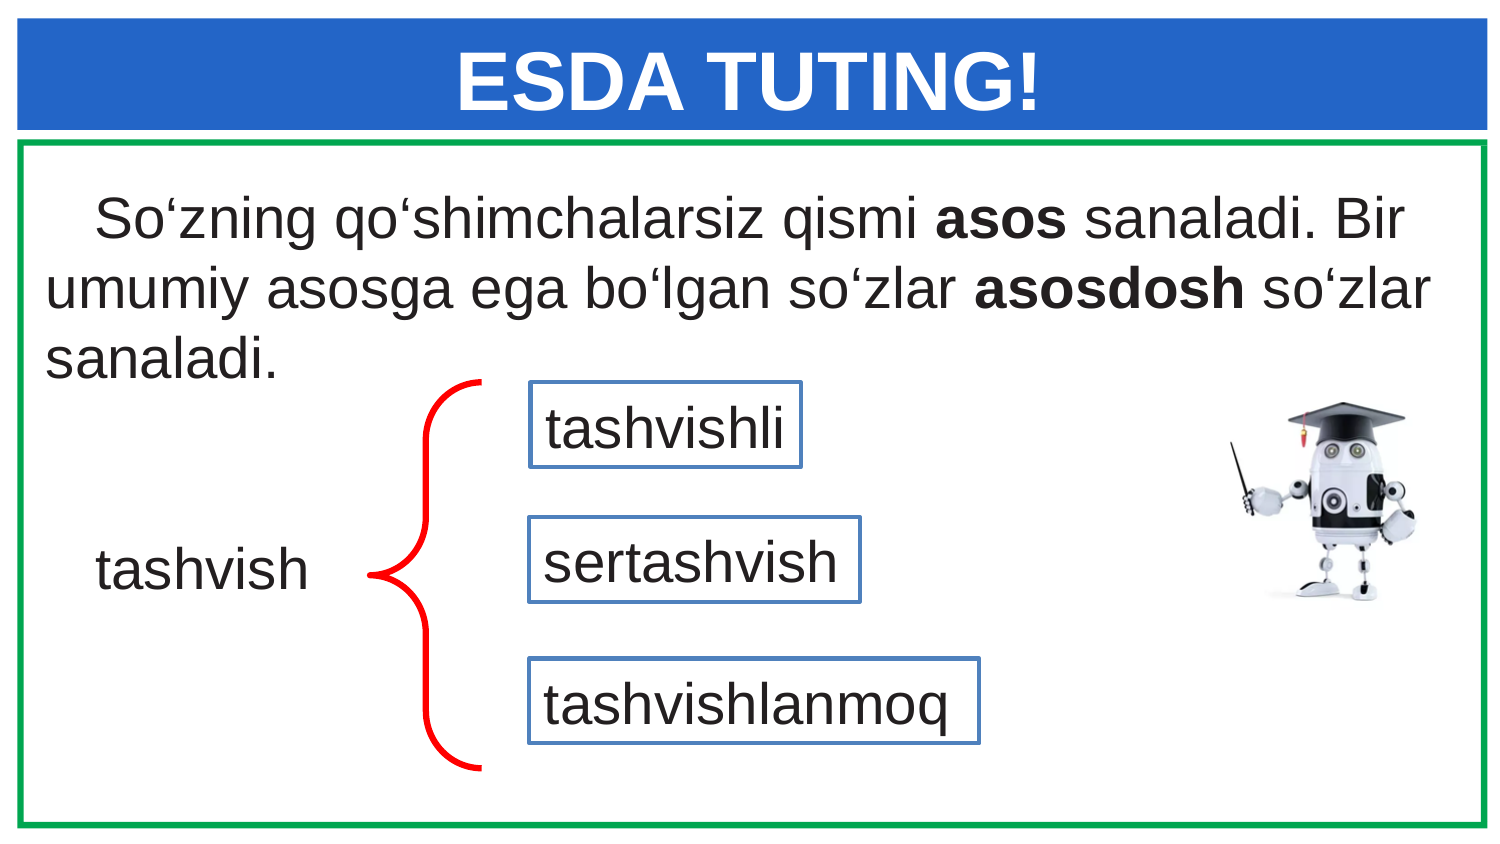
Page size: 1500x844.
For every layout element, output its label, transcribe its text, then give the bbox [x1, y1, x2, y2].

text_box tashvishli [528, 380, 803, 469]
title ESDA TUTING! [78, 26, 1422, 128]
picture [1207, 382, 1436, 610]
text_box sertashvish [527, 515, 862, 604]
list So‘zning qo‘shimchalarsiz qismi asos sanaladi. Bir umumiy asosga ega bo‘lgan so‘zlar asosdosh so‘zlar sanaladi. [45, 180, 1479, 393]
text_box [369, 381, 482, 770]
text_box tashvishlanmoq [527, 656, 981, 745]
text_box tashvish [80, 523, 325, 609]
